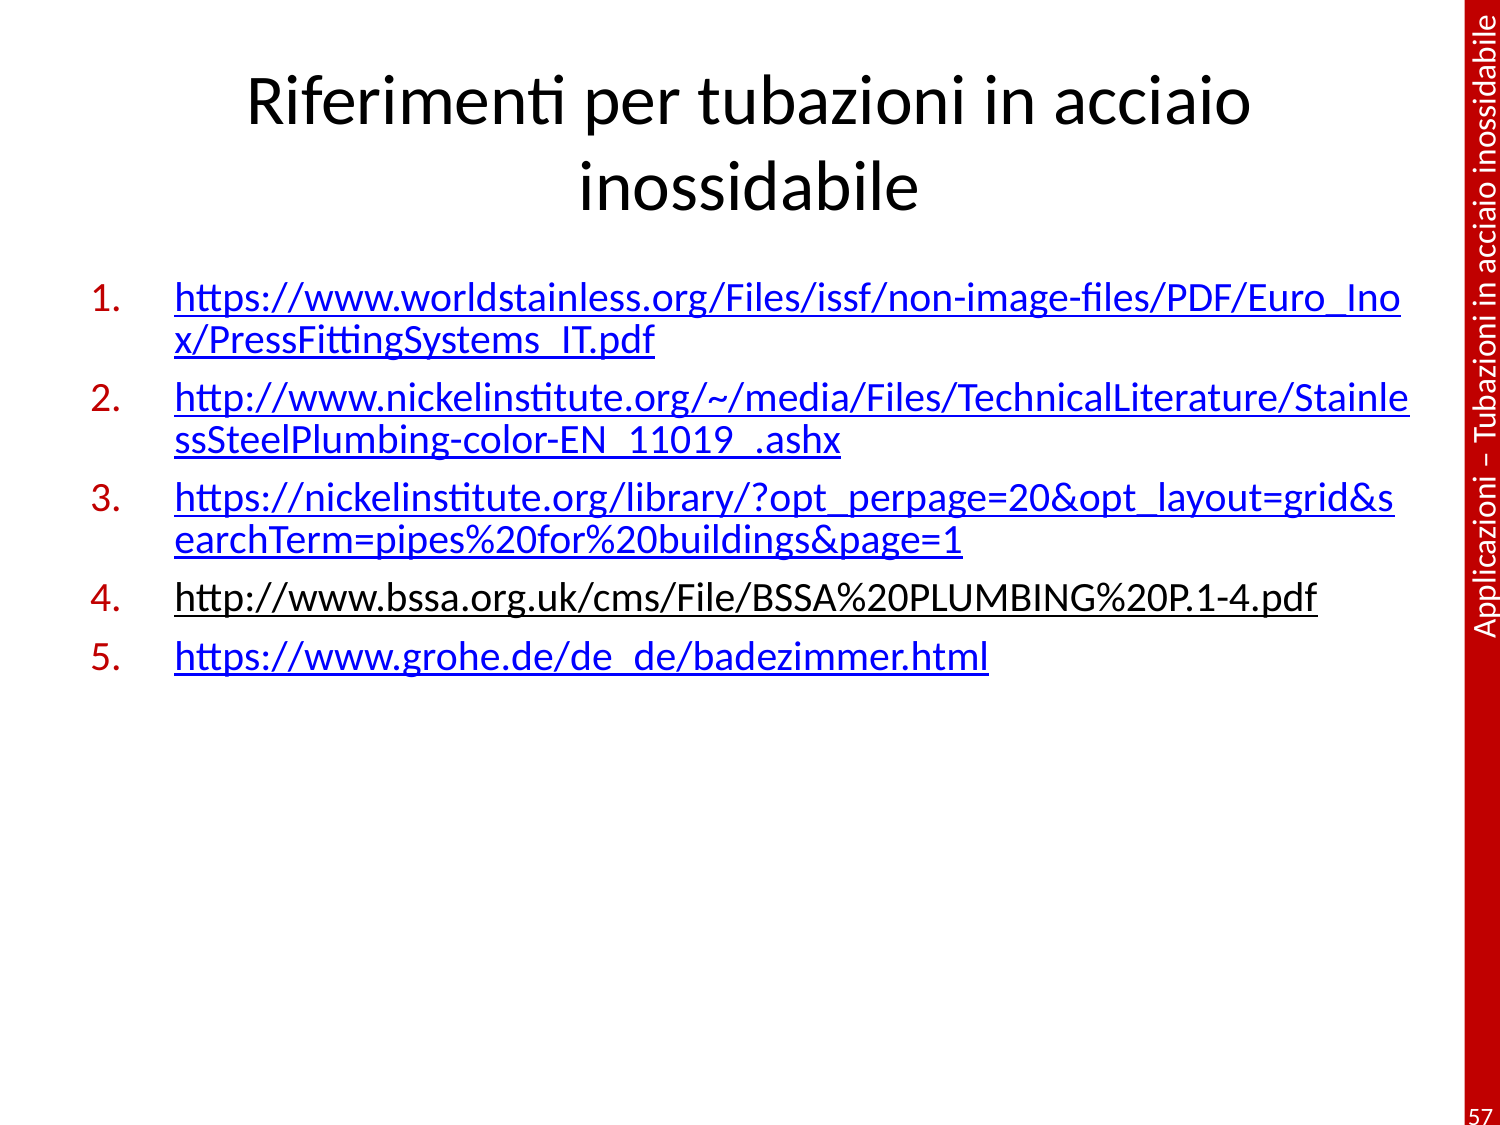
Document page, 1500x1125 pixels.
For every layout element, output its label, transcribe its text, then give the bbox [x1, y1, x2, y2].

list https://www.worldstainless.org/Files/issf/non-image-files/PDF/Euro_Inox/PressFittingSystems_IT.pdf http://www.nickelinstitute.org/~/media/Files/TechnicalLiterature/StainlessSteelPlumbing-color-EN_11019_.ashx https://nickelinstitute.org/library/?opt_perpage=20&opt_layout=grid&searchTerm=pipes%20for%20buildings&page=1 http://www.bssa.org.uk/cms/File/BSSA%20PLUMBING%20P.1-4.pdf https://www.grohe.de/de_de/badezimmer.html [74, 262, 1426, 1083]
title Riferimenti per tubazioni in acciaio inossidabile [74, 44, 1426, 233]
slide_number 57 [1452, 1093, 1500, 1125]
